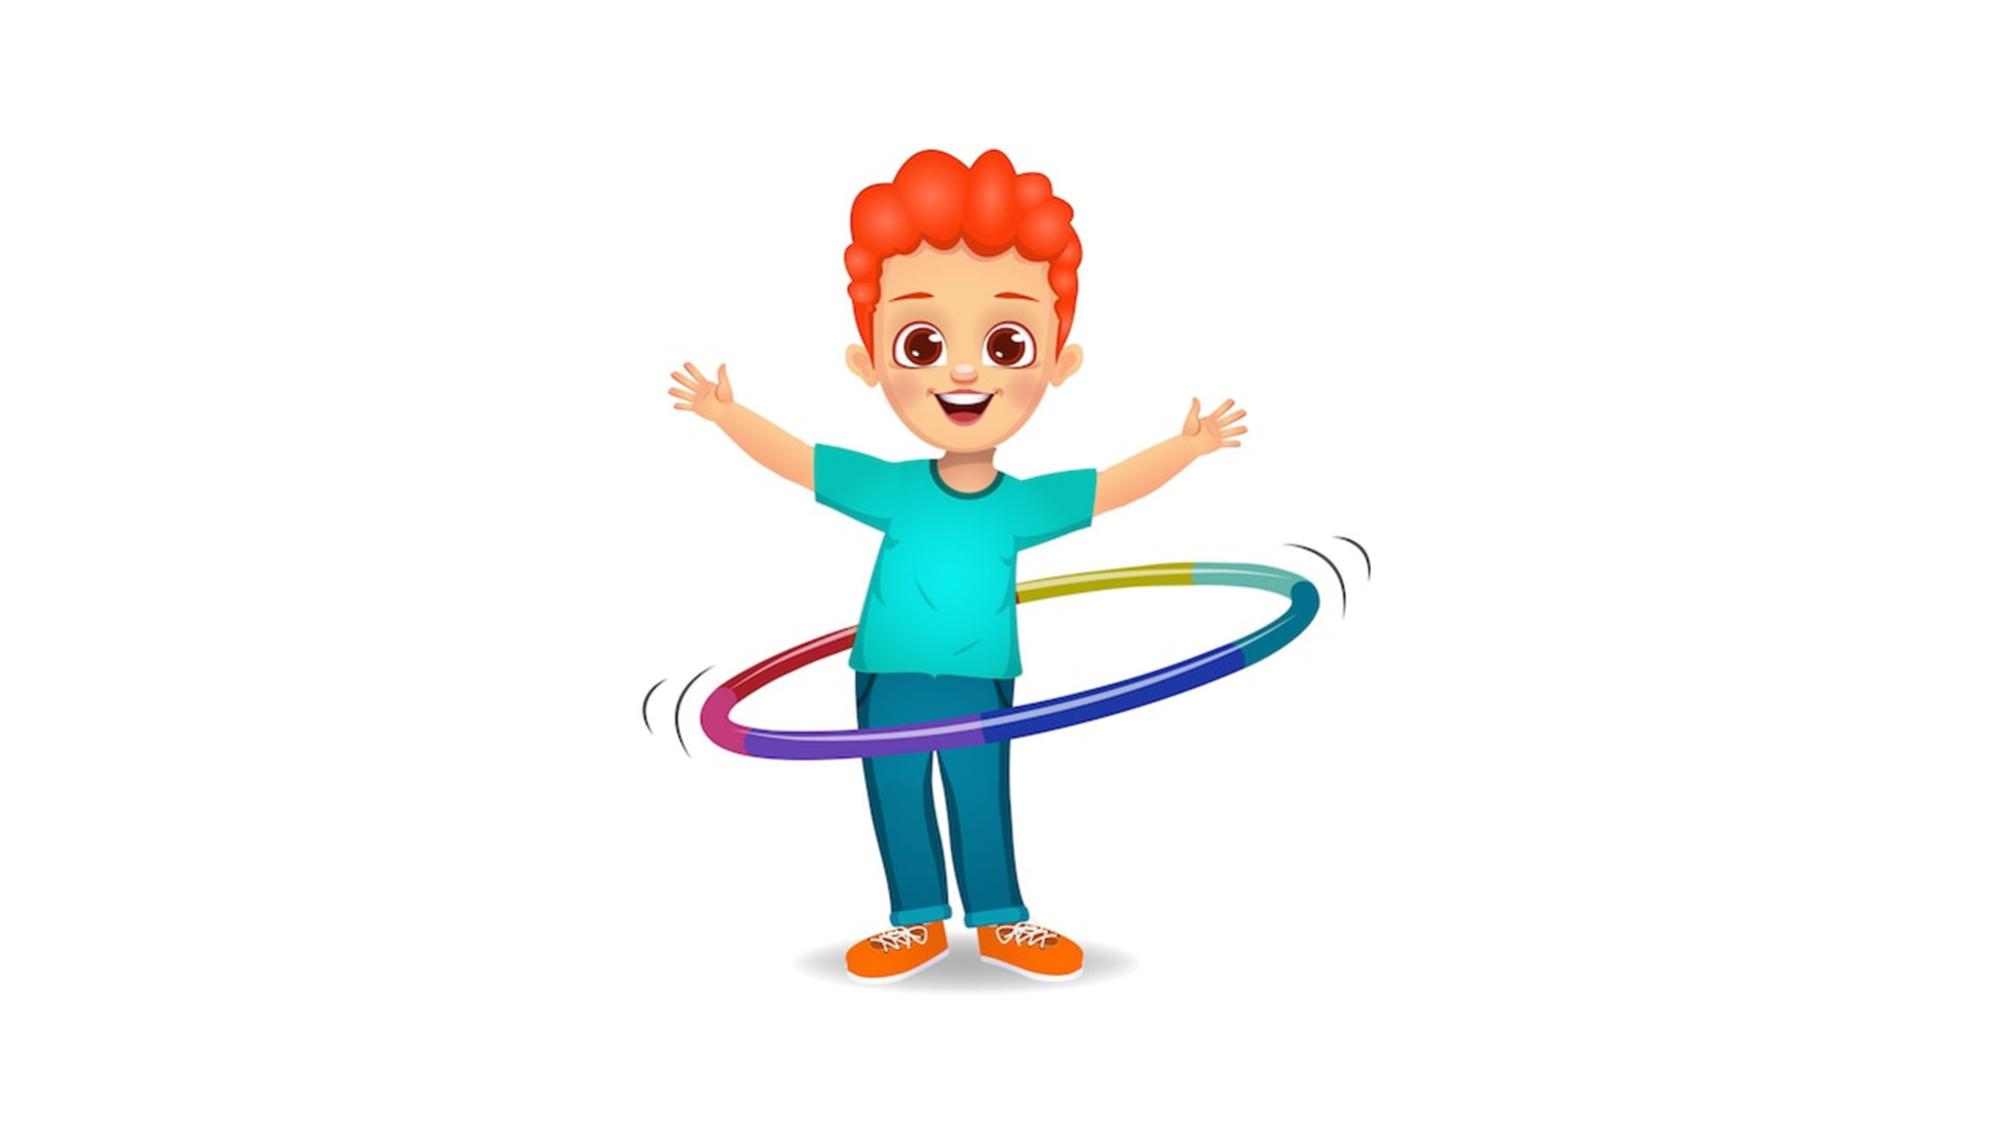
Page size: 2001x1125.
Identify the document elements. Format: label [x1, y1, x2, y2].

picture [510, 92, 1489, 1032]
